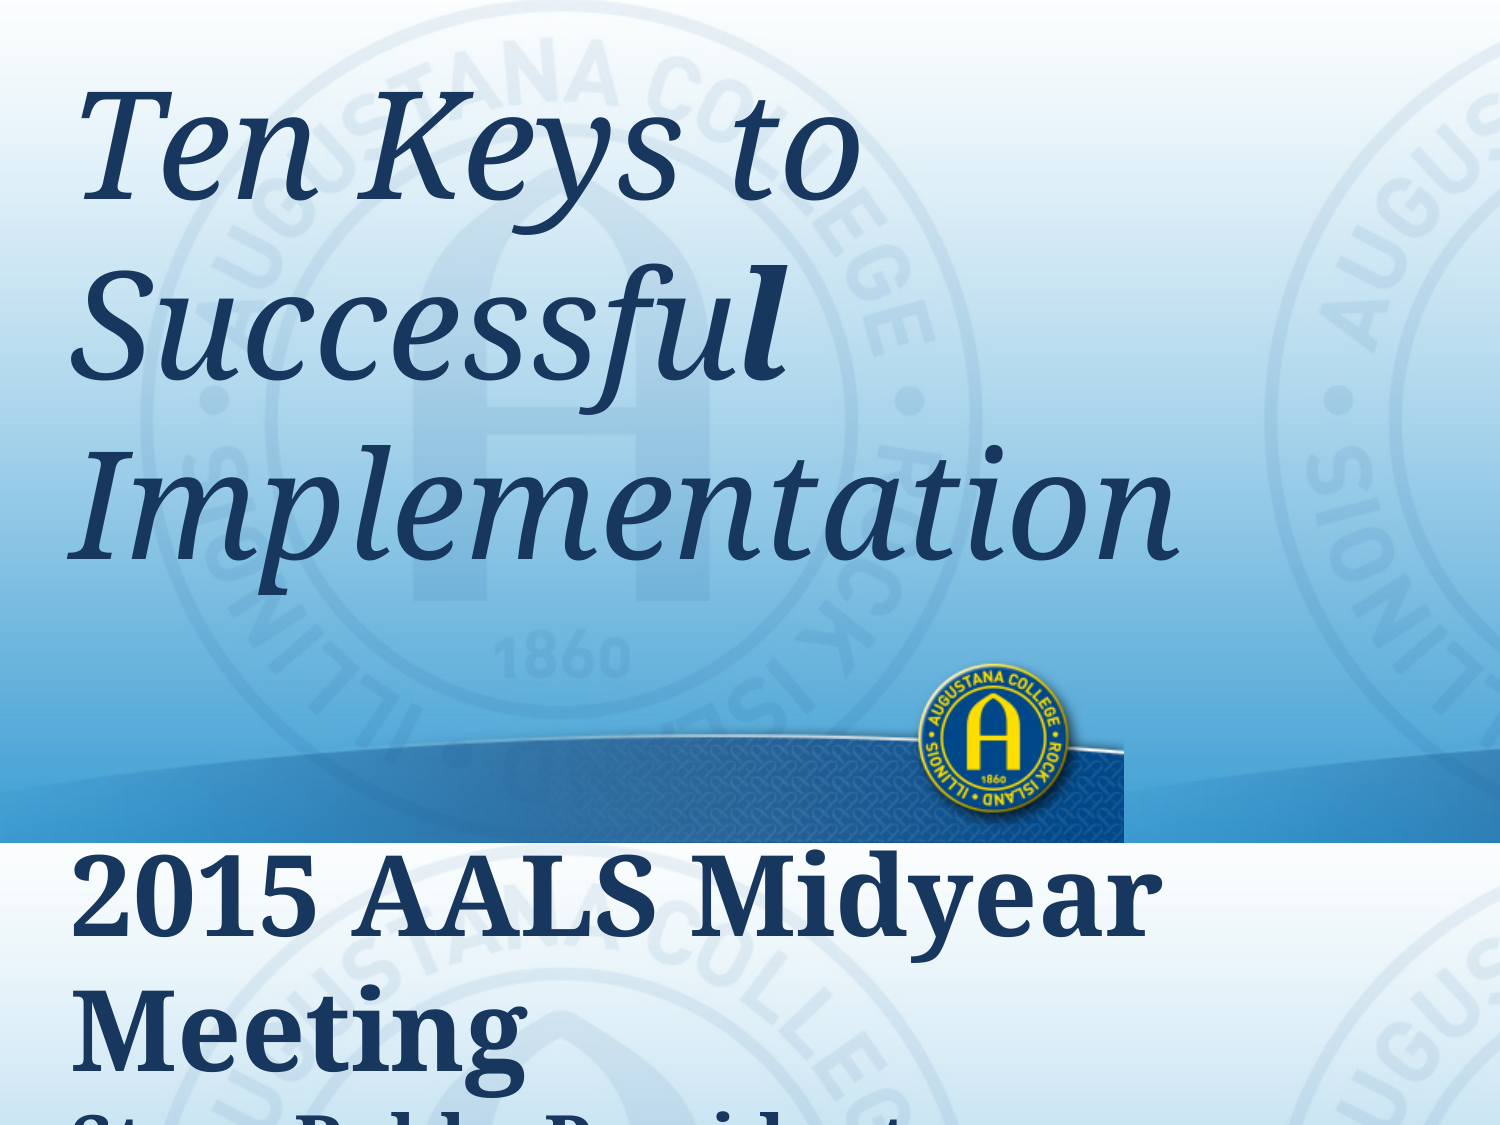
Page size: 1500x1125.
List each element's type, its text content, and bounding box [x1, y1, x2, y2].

picture [0, 0, 1500, 1125]
text_box Ten Keys to Successful Implementation 2015 AALS Midyear Meeting Steve Bahls, President Augustana College [55, 41, 1460, 1125]
